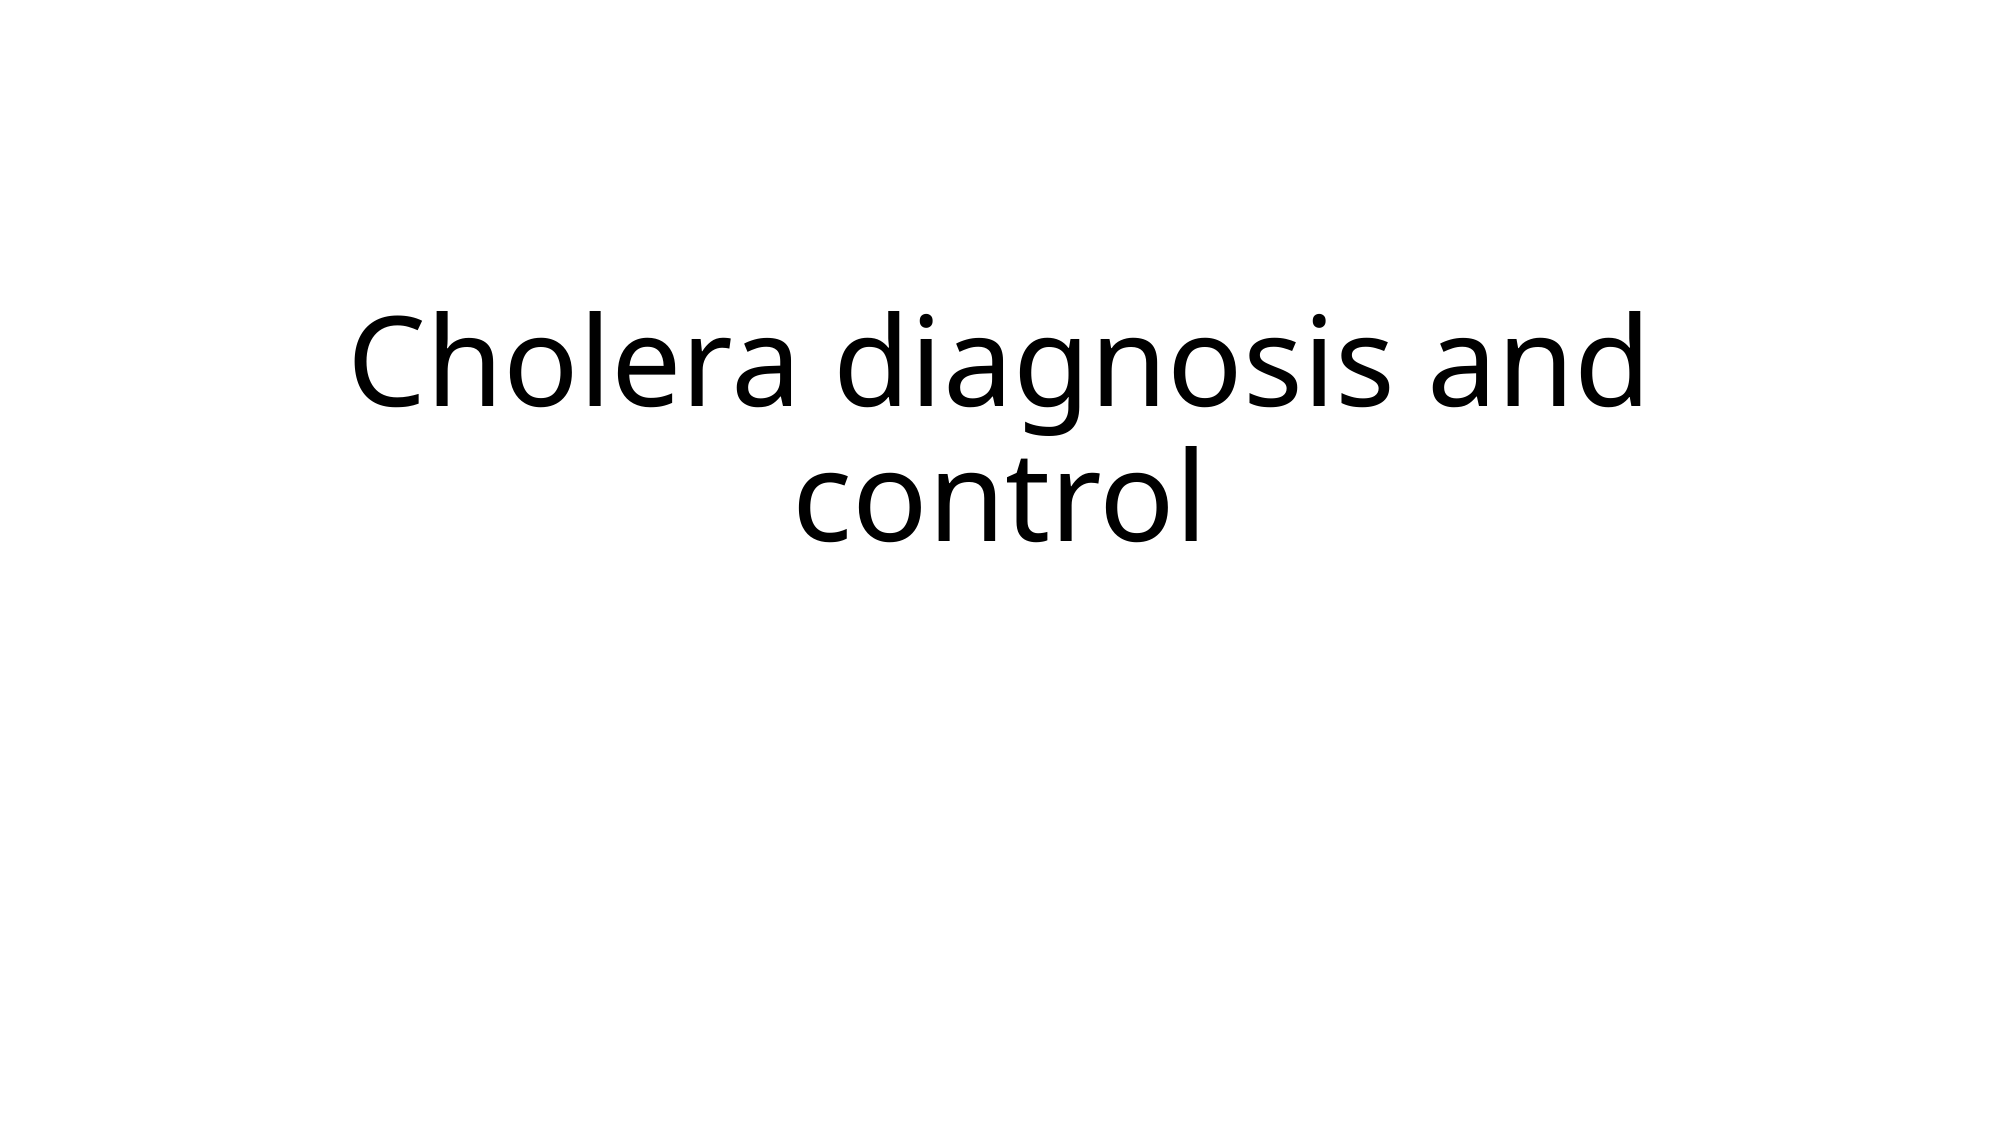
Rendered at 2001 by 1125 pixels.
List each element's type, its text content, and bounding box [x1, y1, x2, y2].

title Cholera diagnosis and control [249, 184, 1750, 576]
